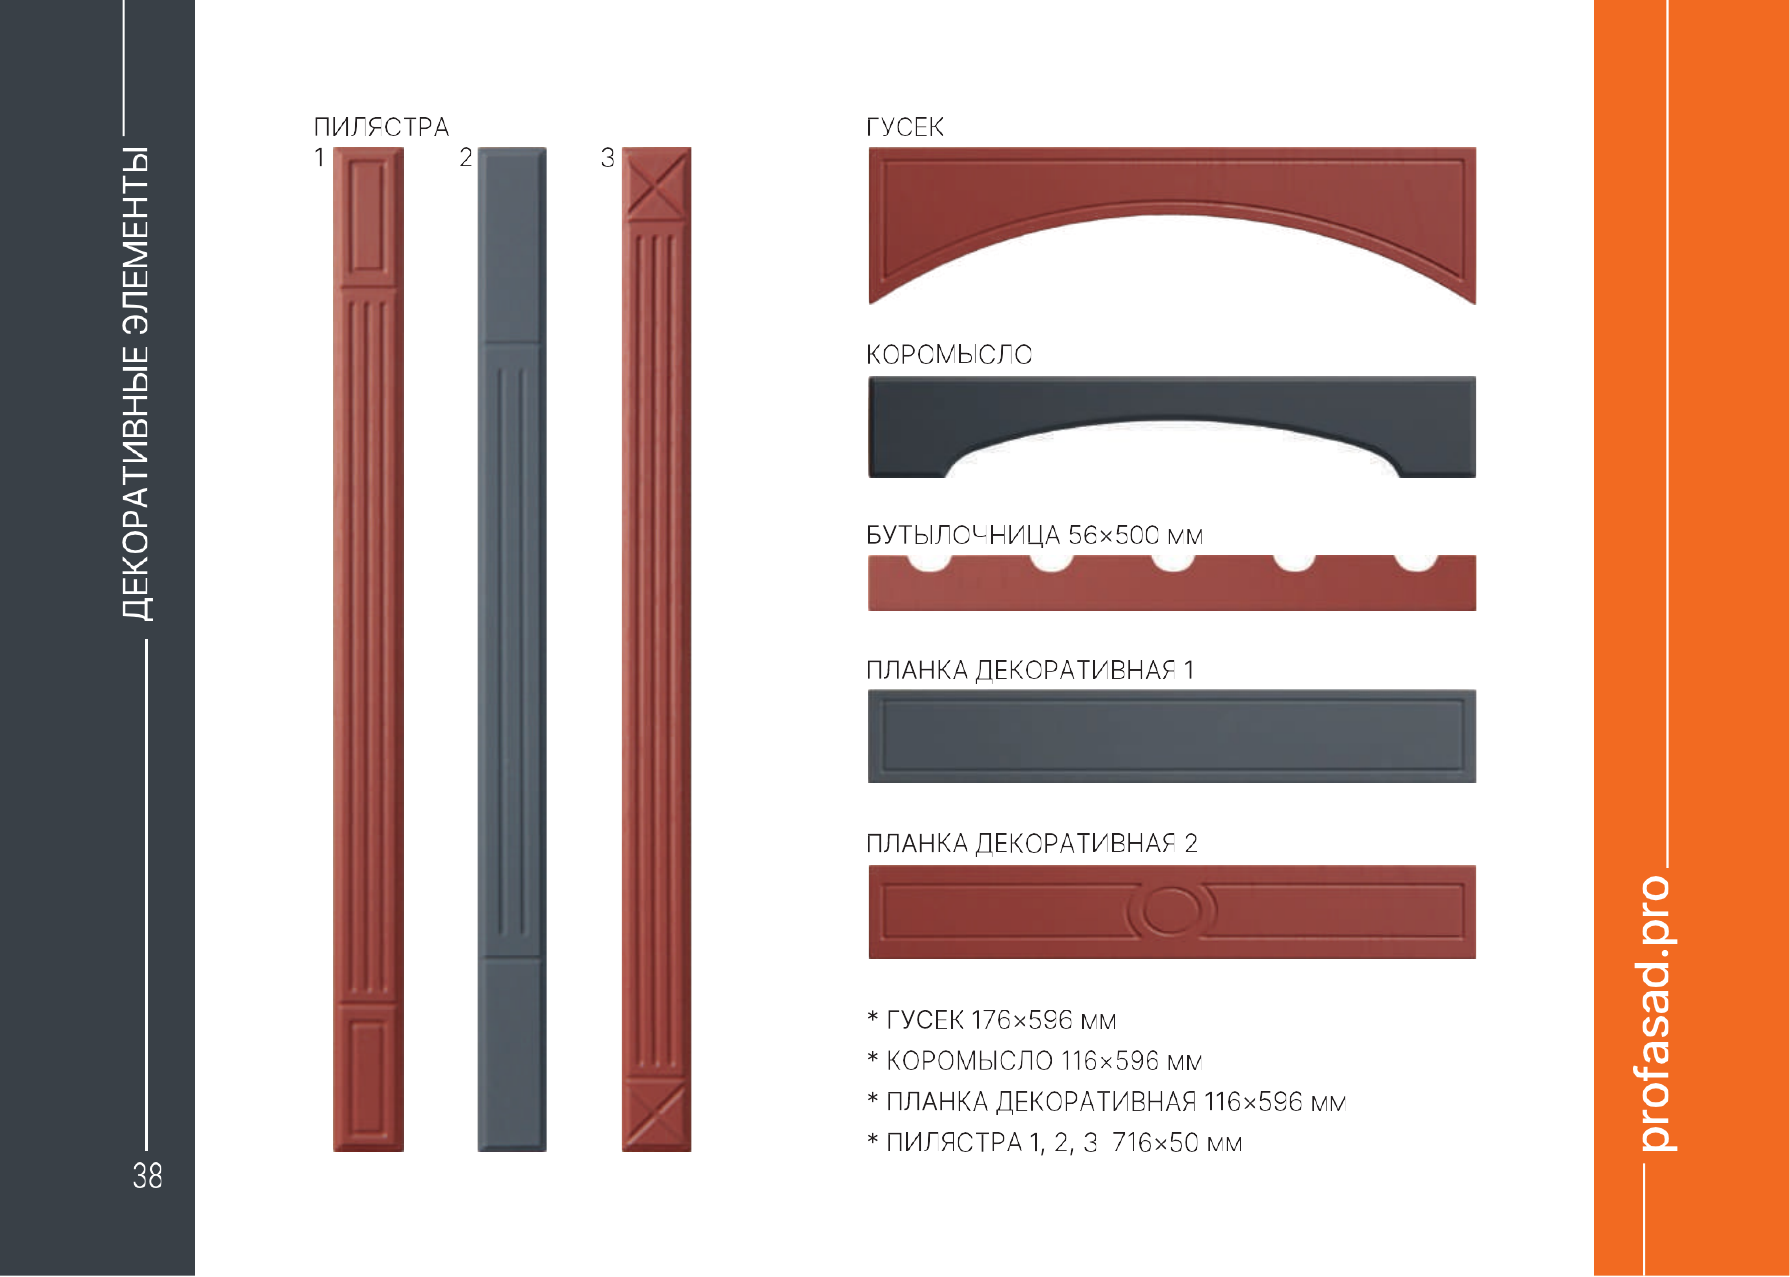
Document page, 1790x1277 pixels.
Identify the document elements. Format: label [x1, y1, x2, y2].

text_box [1312, 1096, 1346, 1111]
text_box [898, 524, 1061, 549]
text_box [868, 147, 1477, 305]
text_box [995, 1091, 1195, 1115]
text_box [917, 1010, 932, 1029]
text_box [868, 1091, 878, 1103]
text_box [972, 1009, 1072, 1029]
text_box [868, 555, 1477, 611]
text_box [133, 1162, 162, 1188]
text_box [315, 147, 322, 167]
text_box [868, 525, 881, 544]
text_box [868, 1132, 878, 1144]
text_box [868, 1010, 878, 1021]
text_box [868, 376, 1477, 478]
text_box [867, 660, 1477, 783]
text_box [867, 344, 1032, 364]
text_box [122, 346, 154, 622]
text_box [901, 1010, 915, 1029]
text_box [1593, 0, 1790, 1276]
text_box [882, 525, 896, 544]
text_box [333, 147, 404, 1152]
text_box [1168, 529, 1202, 544]
text_box [621, 147, 692, 1152]
text_box [1168, 1055, 1202, 1070]
text_box [868, 1051, 878, 1062]
text_box [1185, 833, 1197, 853]
text_box [883, 833, 968, 853]
text_box [315, 116, 450, 137]
text_box [1084, 1132, 1097, 1152]
text_box [1055, 1132, 1074, 1156]
text_box [1081, 1014, 1116, 1029]
text_box [905, 1132, 1022, 1152]
text_box [1138, 1132, 1198, 1152]
text_box [477, 147, 547, 1152]
text_box [1113, 1132, 1134, 1151]
text_box [868, 833, 882, 837]
text_box [888, 1010, 900, 1029]
text_box [1207, 1137, 1242, 1152]
text_box [0, 0, 195, 1276]
text_box [1030, 1132, 1037, 1152]
text_box [122, 148, 148, 334]
text_box [868, 865, 1477, 959]
text_box [888, 1050, 1158, 1070]
text_box [867, 116, 944, 137]
text_box [1205, 1091, 1302, 1111]
text_box [904, 1091, 989, 1111]
text_box [1069, 524, 1159, 545]
text_box [935, 1010, 964, 1029]
text_box [601, 147, 614, 167]
text_box [888, 1132, 902, 1151]
text_box [975, 833, 1175, 857]
text_box [460, 147, 472, 166]
